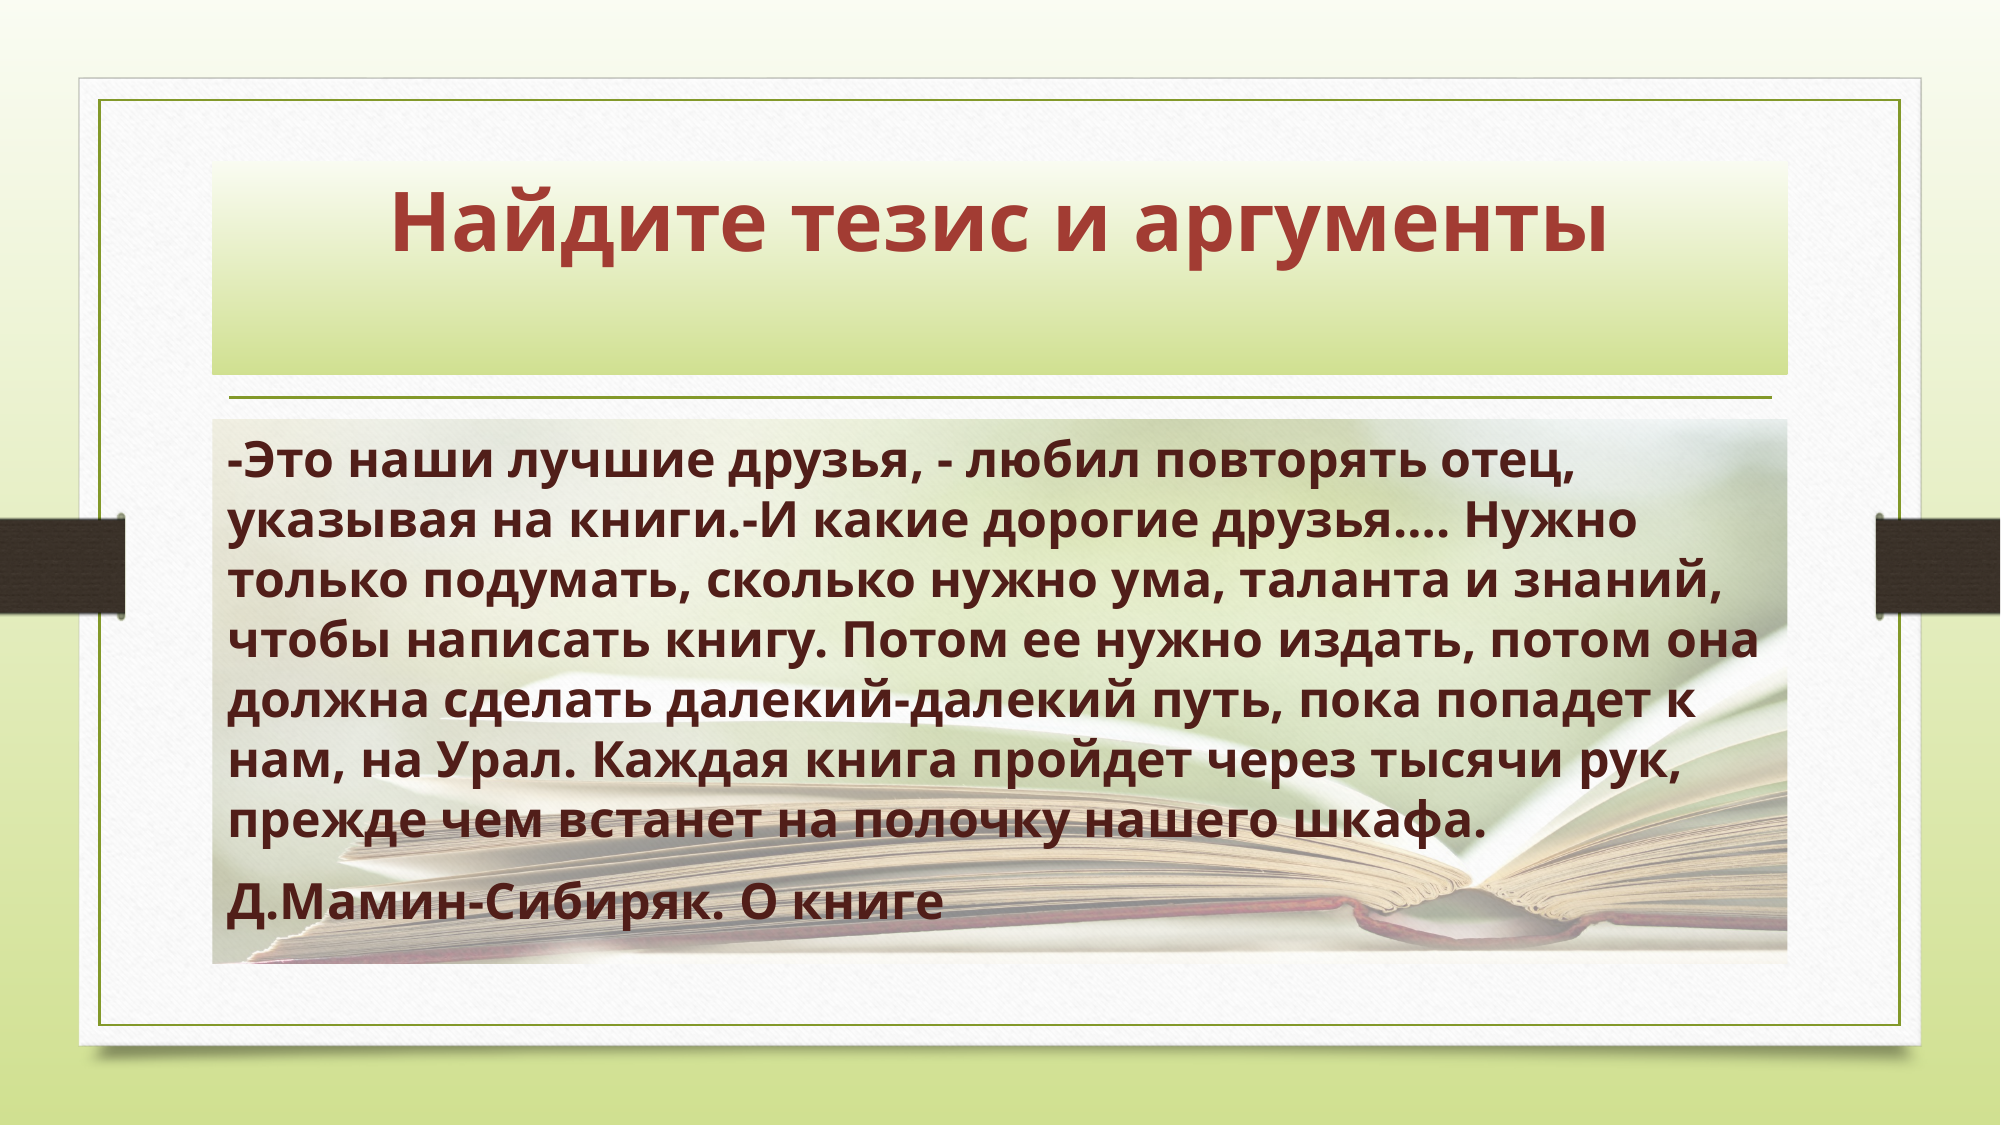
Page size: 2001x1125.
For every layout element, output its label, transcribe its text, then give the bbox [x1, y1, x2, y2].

title Найдите тезис и аргументы [212, 161, 1788, 375]
list -Это наши лучшие друзья, - любил повторять отец, указывая на книги.-И какие дорогие друзья…. Нужно только подумать, сколько нужно ума, таланта и знаний, чтобы написать книгу. Потом ее нужно издать, потом она должна сделать далекий-далекий путь, пока попадет к нам, на Урал. Каждая книга пройдет через тысячи рук, прежде чем встанет на полочку нашего шкафа. Д.Мамин-Сибиряк. О книге [212, 419, 1788, 964]
picture [0, 0, 2001, 1125]
